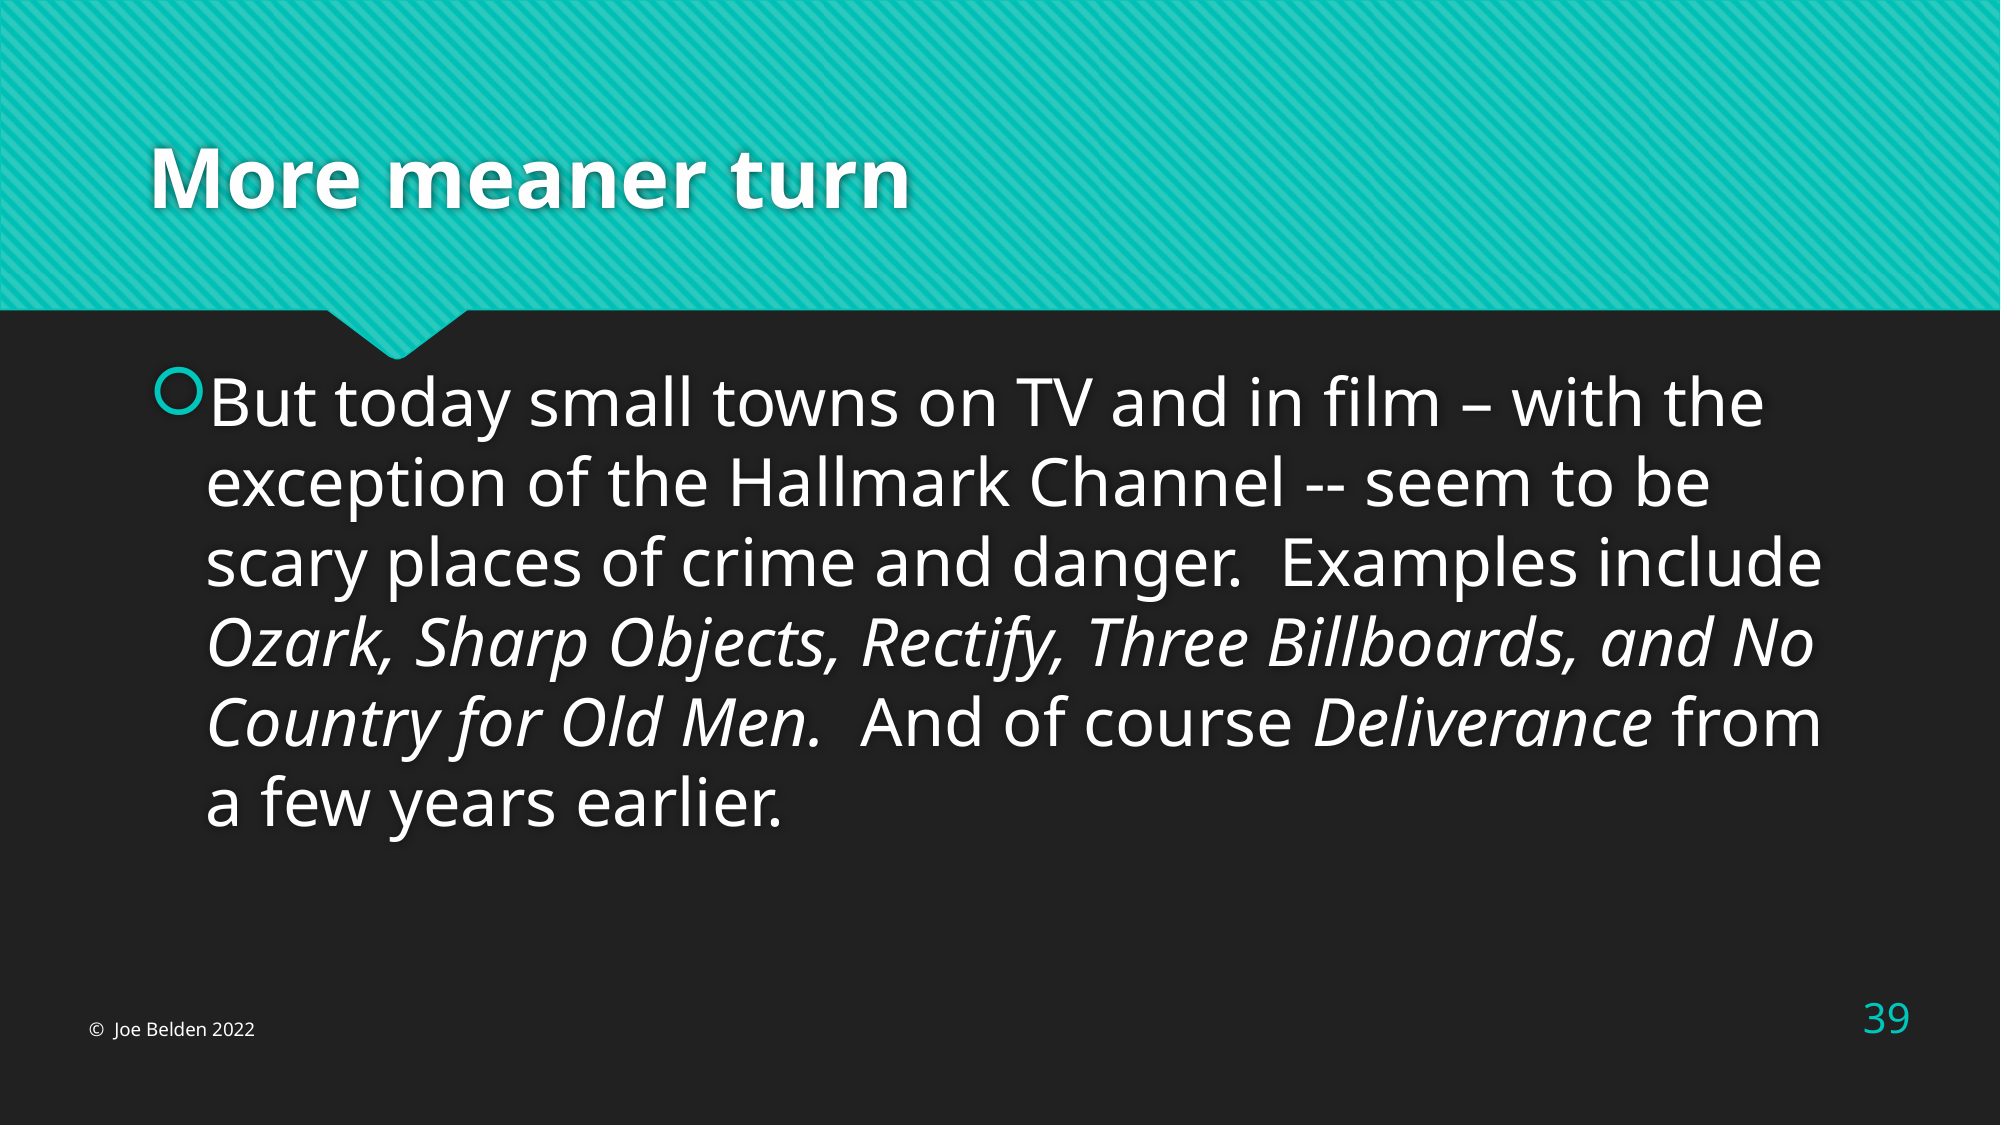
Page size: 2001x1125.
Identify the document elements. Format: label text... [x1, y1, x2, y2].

slide_number 39 [1751, 970, 1926, 1051]
title More meaner turn [132, 73, 1868, 233]
list But today small towns on TV and in film – with the exception of the Hallmark Channel -- seem to be scary places of crime and danger. Examples include Ozark, Sharp Objects, Rectify, Three Billboards, and No Country for Old Men. And of course Deliverance from a few years earlier. [134, 409, 1866, 962]
footer © Joe Belden 2022 [74, 991, 1493, 1051]
